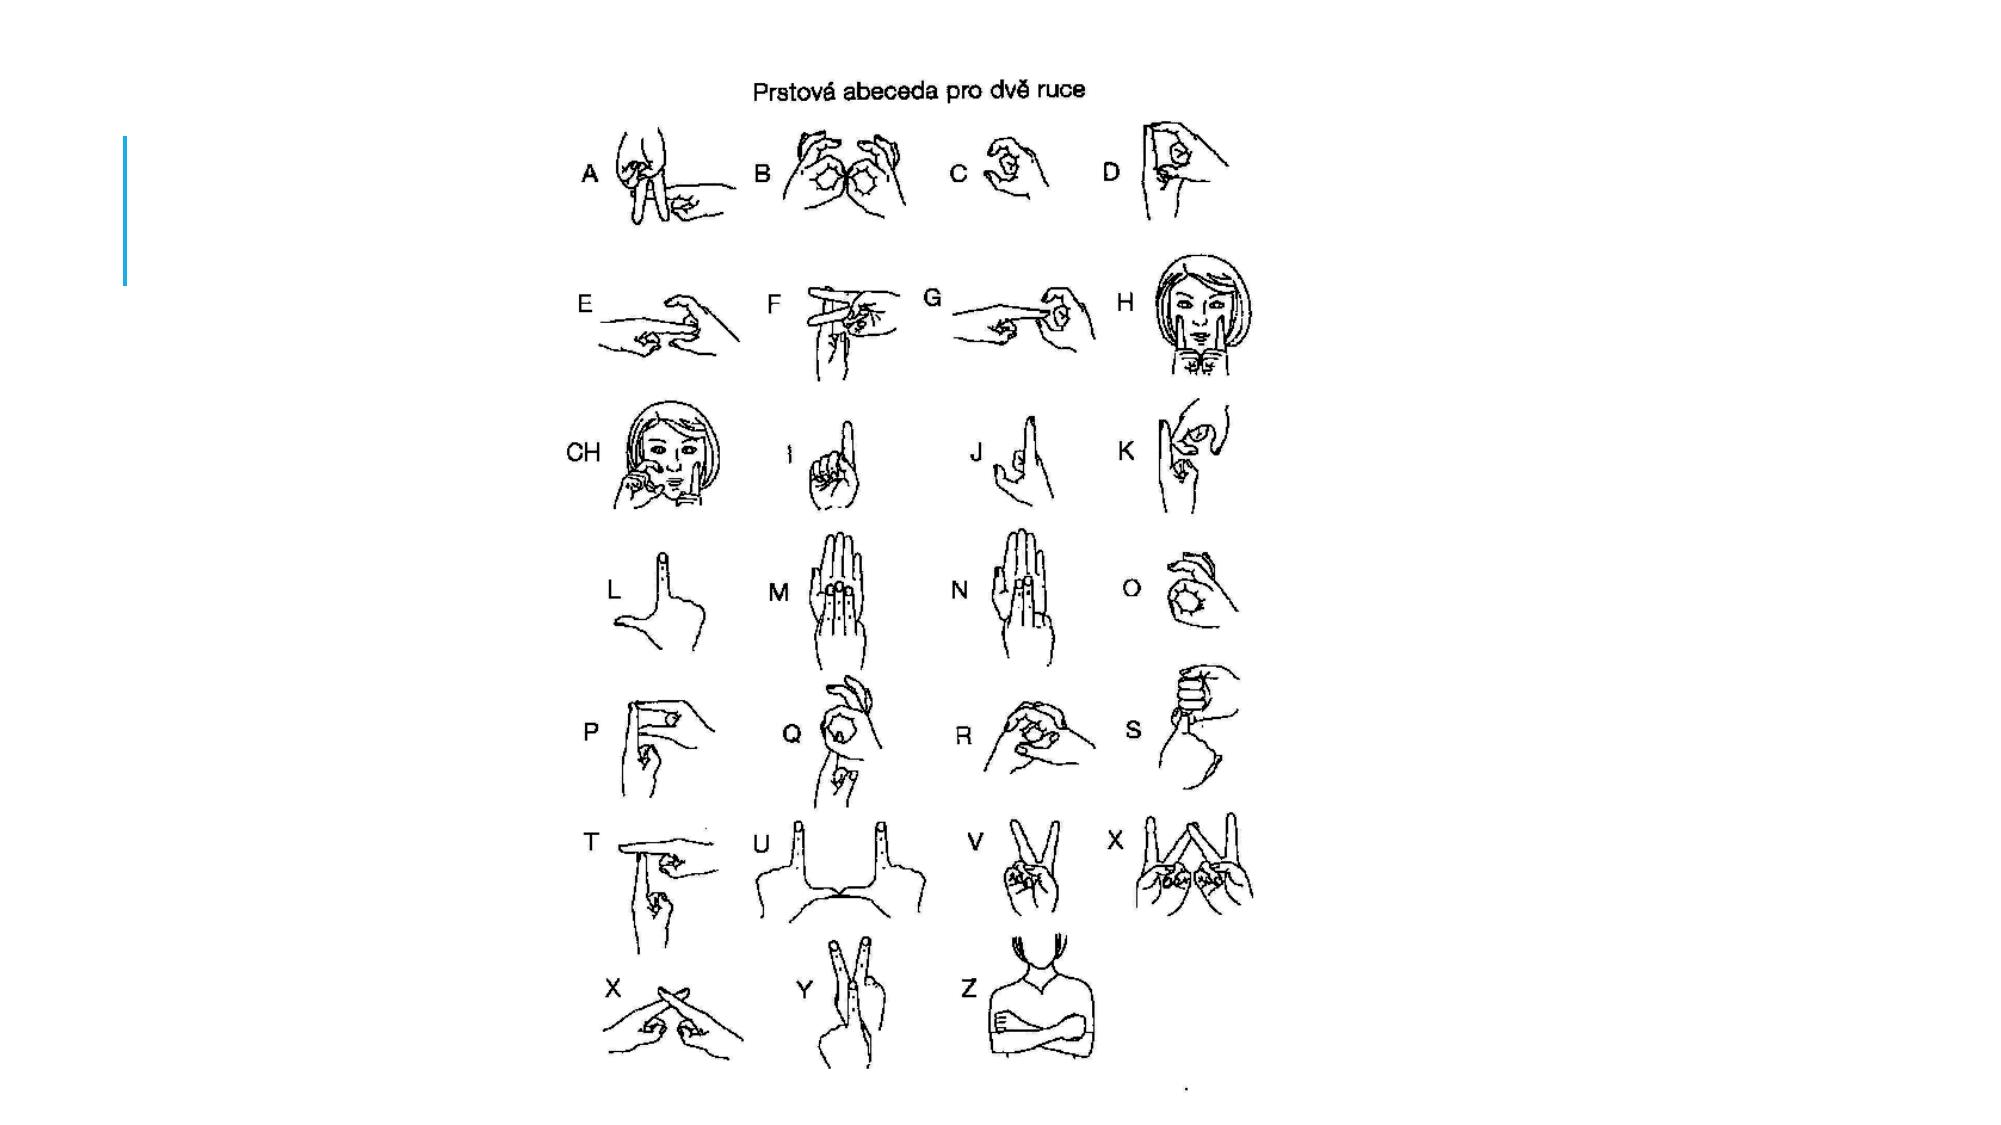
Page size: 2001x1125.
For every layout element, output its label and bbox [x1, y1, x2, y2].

list [529, 33, 1308, 1125]
